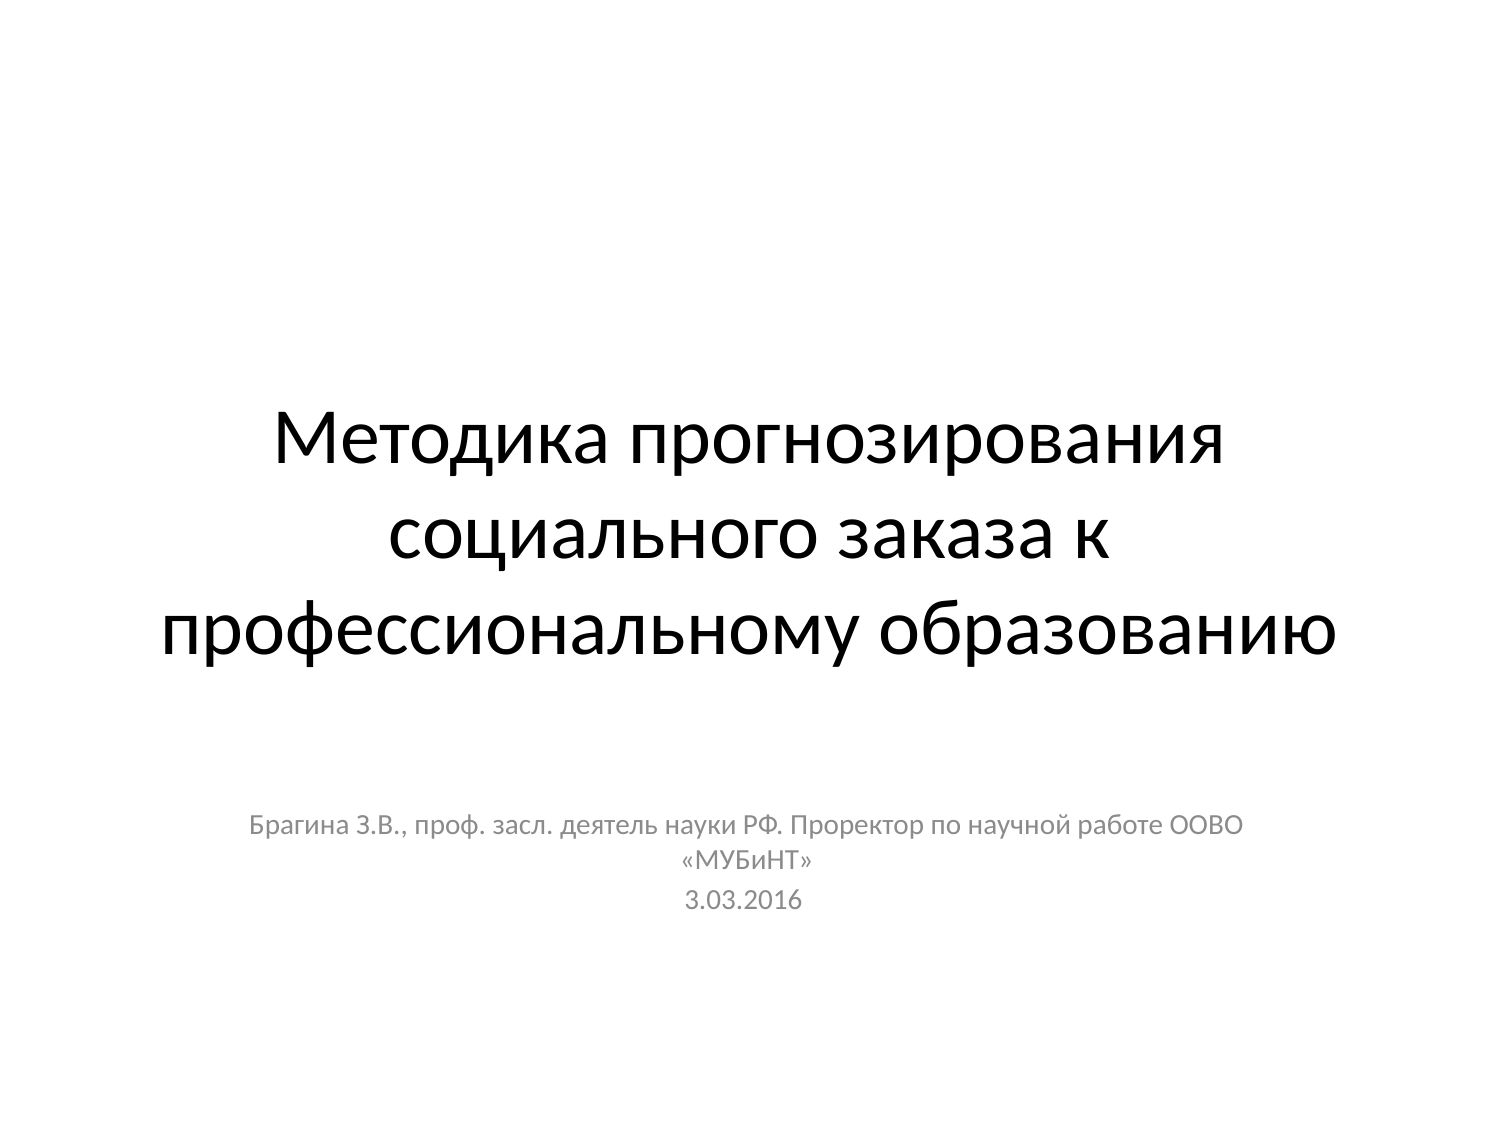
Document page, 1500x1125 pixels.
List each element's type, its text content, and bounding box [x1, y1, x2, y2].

subtitle Брагина З.В., проф. засл. деятель науки РФ. Проректор по научной работе ООВО «МУБиНТ» 3.03.2016 [218, 716, 1275, 925]
title Методика прогнозирования социального заказа к профессиональному образованию [112, 349, 1388, 705]
